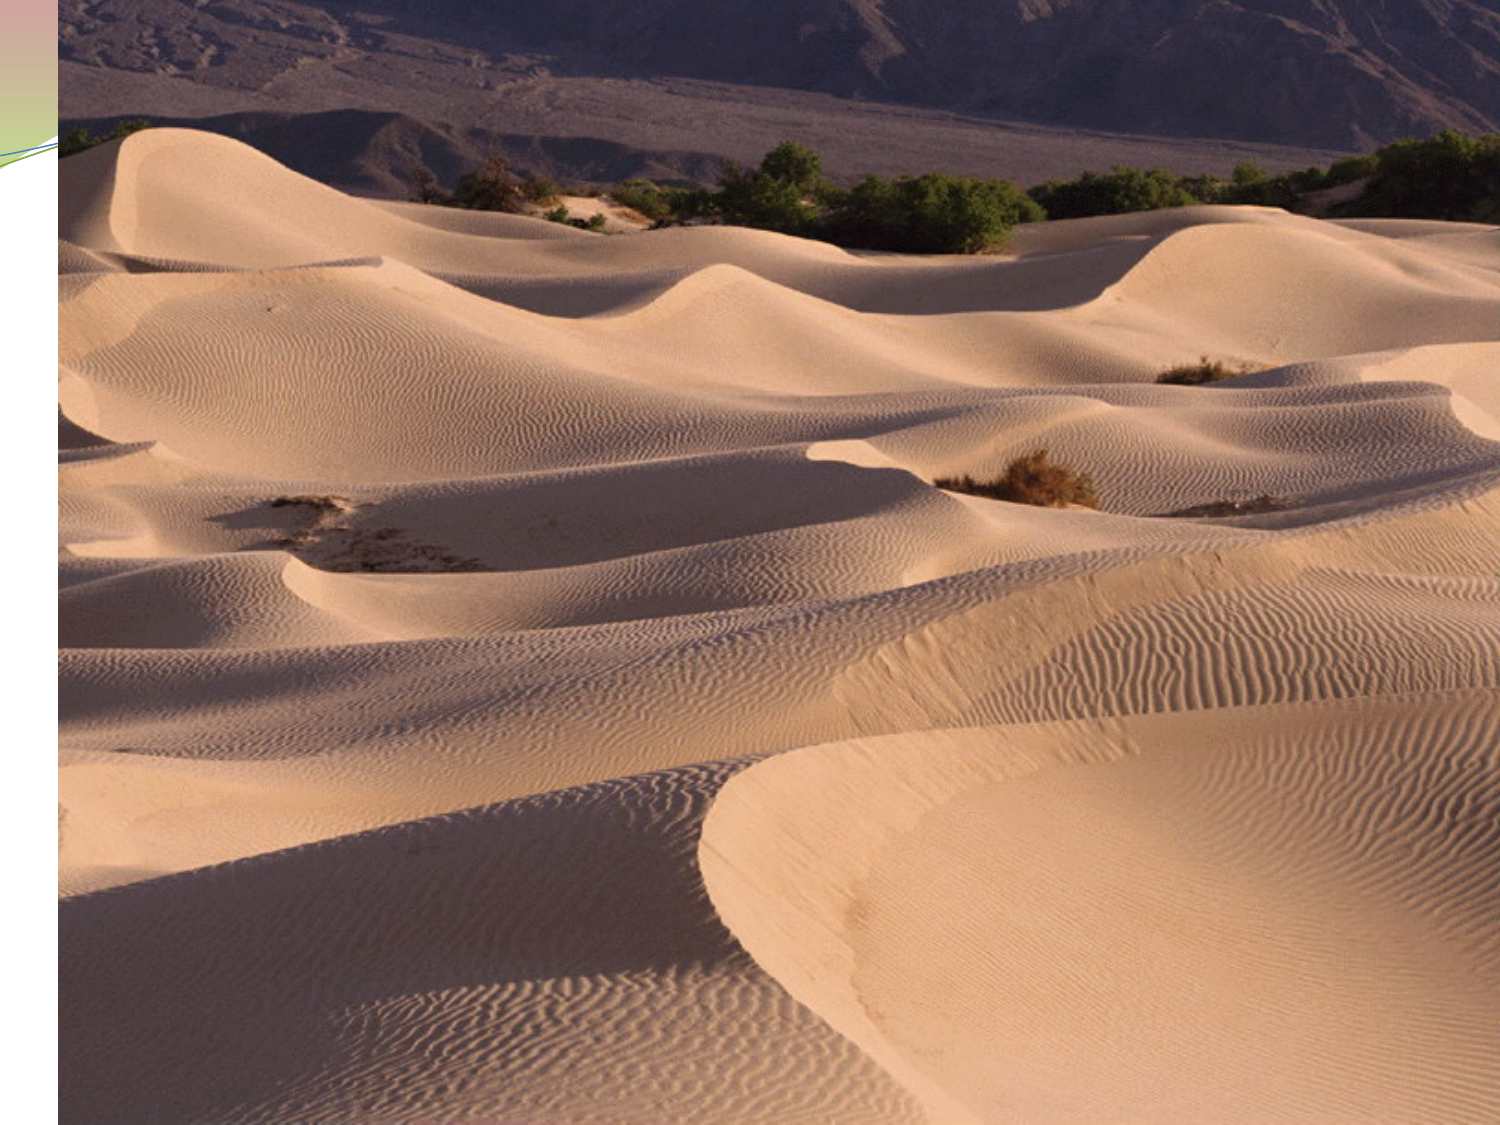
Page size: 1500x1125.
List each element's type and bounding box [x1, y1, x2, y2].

list [58, 0, 1500, 1125]
